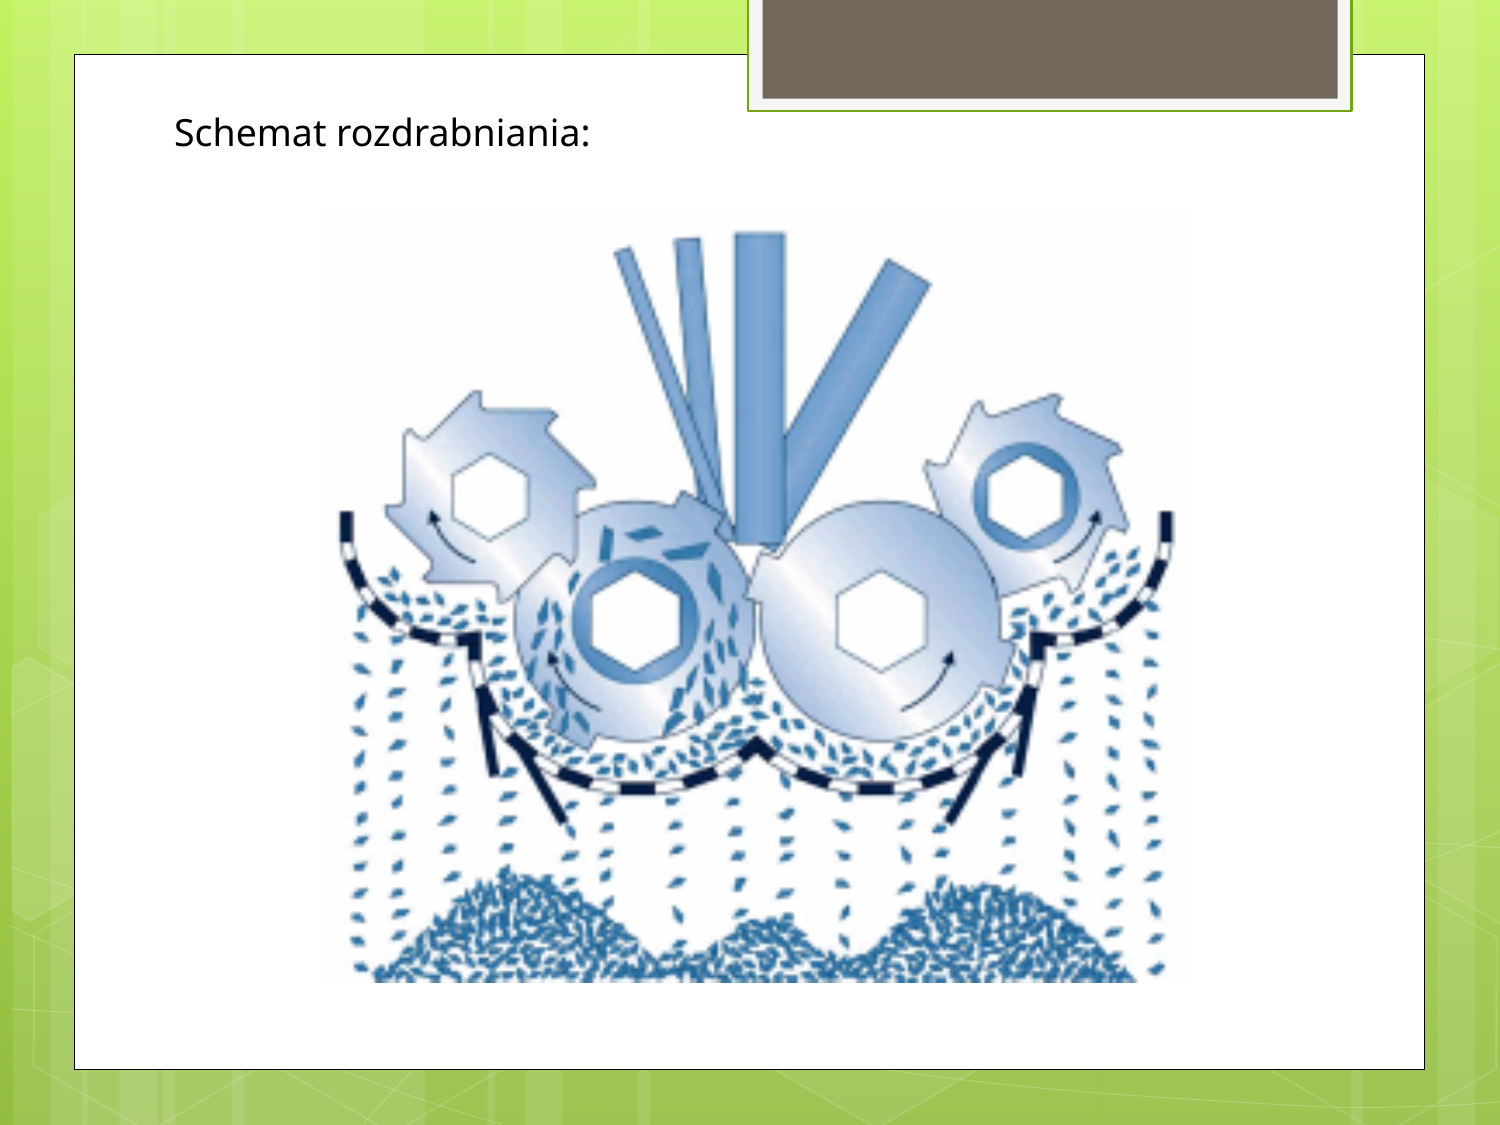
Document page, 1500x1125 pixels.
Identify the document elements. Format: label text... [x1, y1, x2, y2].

text_box Schemat rozdrabniania: [159, 101, 715, 162]
picture [324, 207, 1190, 983]
